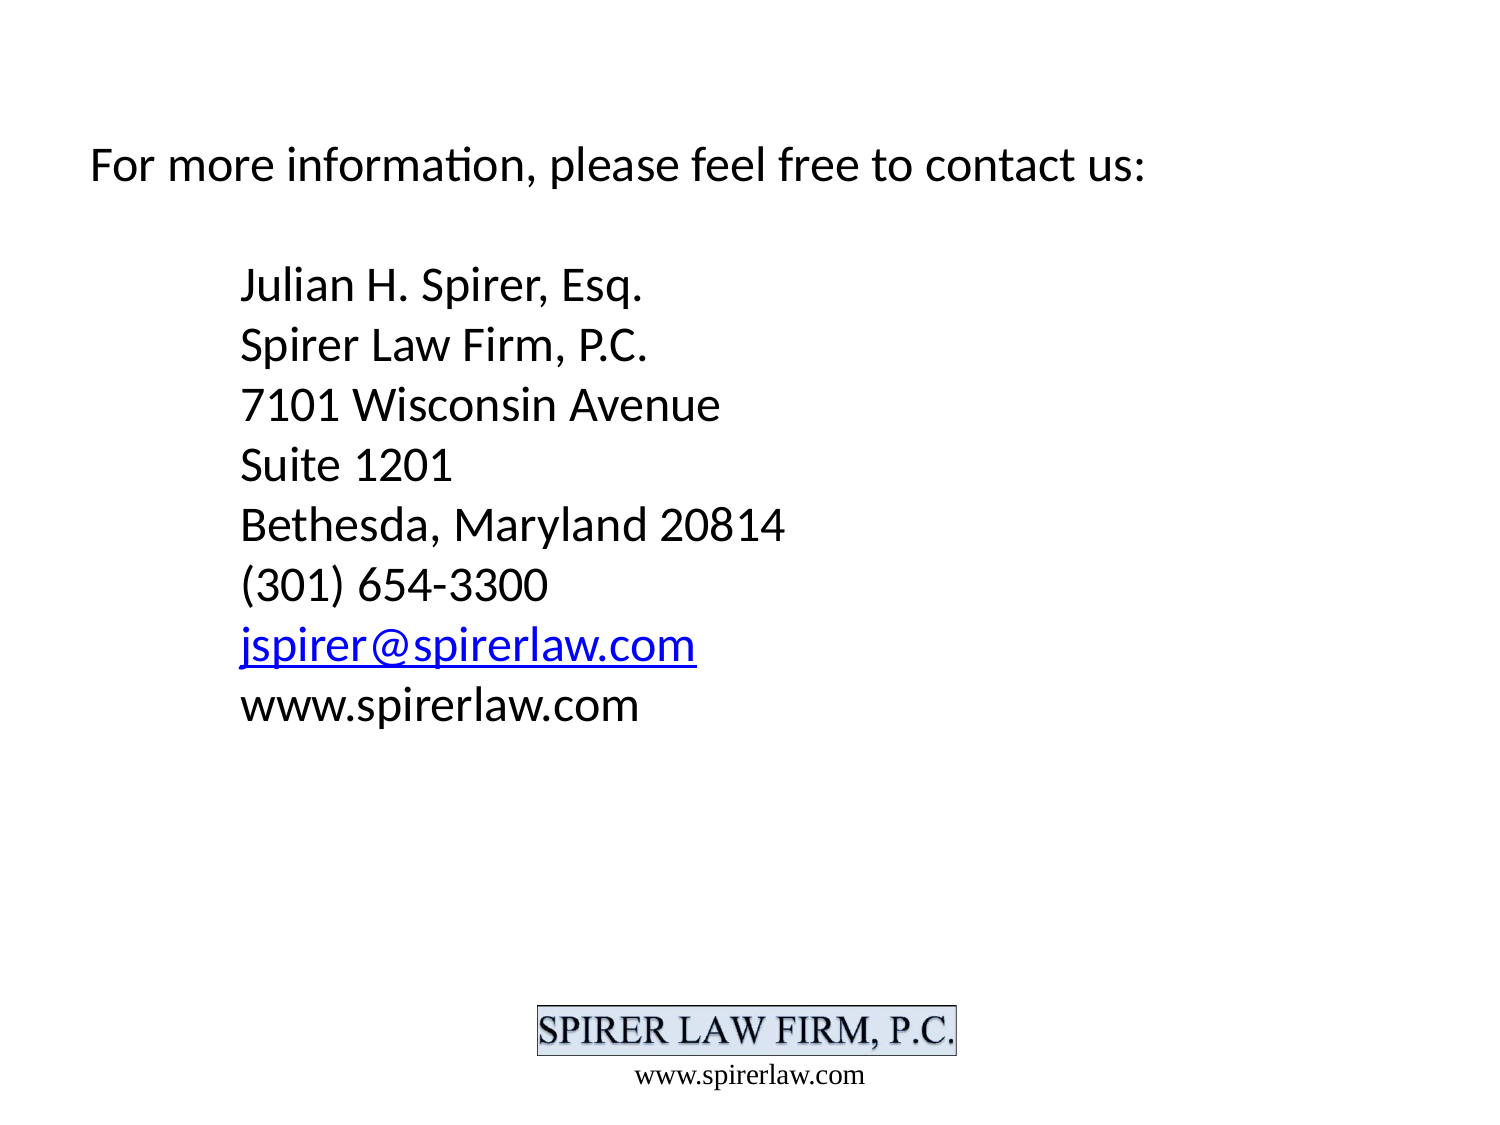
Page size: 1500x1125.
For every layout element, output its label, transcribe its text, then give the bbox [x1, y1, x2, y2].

title For more information, please feel free to contact us: Julian H. Spirer, Esq. Spirer Law Firm, P.C. 7101 Wisconsin Avenue Suite 1201 Bethesda, Maryland 20814 (301) 654-3300 jspirer@spirerlaw.com www.spirerlaw.com [75, 45, 1425, 938]
picture [537, 1005, 957, 1056]
footer www.spirerlaw.com [512, 1042, 988, 1103]
